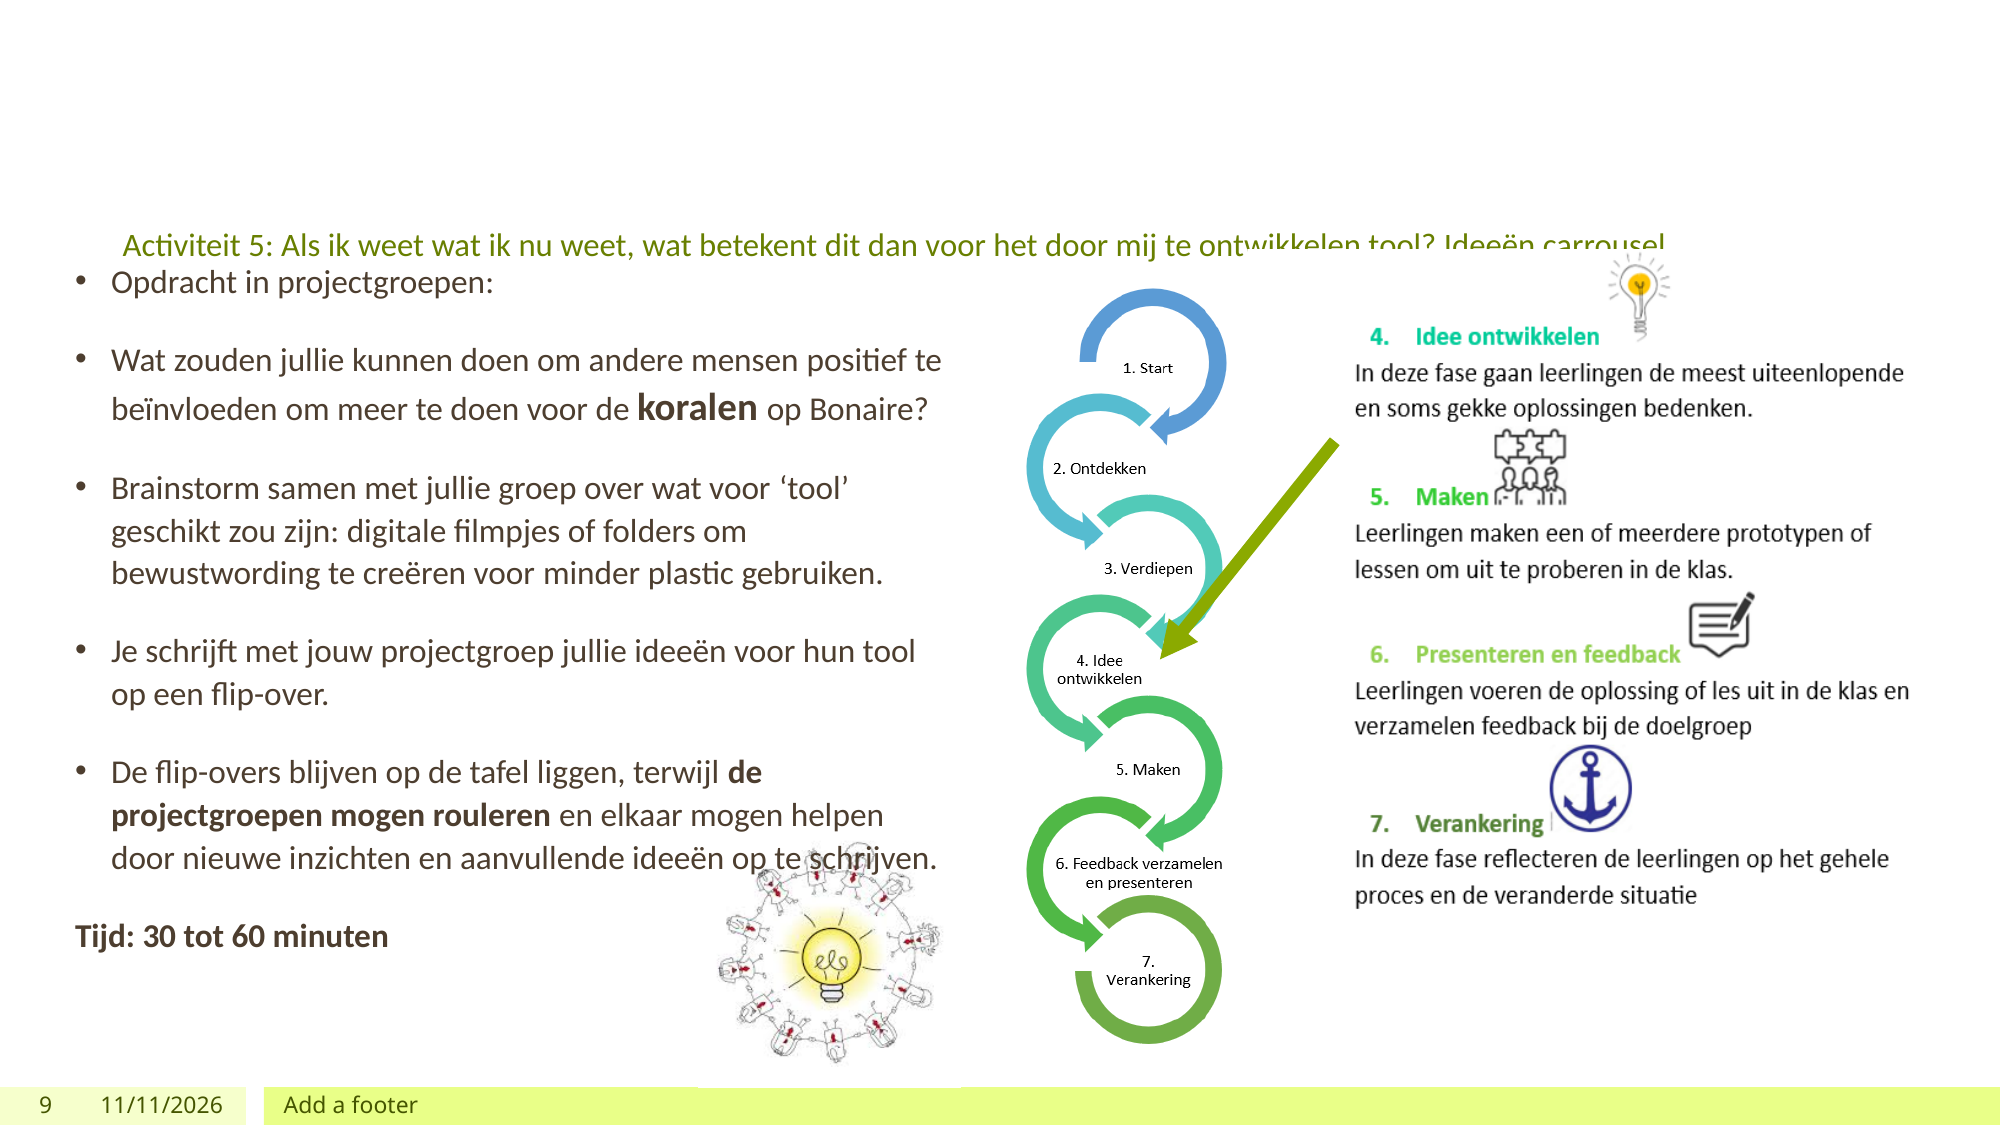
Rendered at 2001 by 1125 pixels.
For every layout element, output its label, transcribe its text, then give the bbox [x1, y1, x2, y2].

picture [698, 822, 961, 1088]
footer Add a footer [268, 1087, 1769, 1125]
title Activiteit 5: Als ik weet wat ik nu weet, wat betekent dit dan voor het door mij te ontwikkelen tool? Ideeën carrousel. [107, 174, 1813, 310]
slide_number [74, 1087, 239, 1125]
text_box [1159, 441, 1335, 660]
list Opdracht in projectgroepen: Wat zouden jullie kunnen doen om andere mensen positief te beïnvloeden om meer te doen voor de koralen op Bonaire? Brainstorm samen met jullie groep over wat voor ‘tool’ geschikt zou zijn: digitale filmpjes of folders om bewustwording te creëren voor minder plastic gebruiken. Je schrijft met jouw projectgroep jullie ideeën voor hun tool op een flip-over. De flip-overs blijven op de tafel liggen, terwijl de projectgroepen mogen rouleren en elkaar mogen helpen door nieuwe inzichten en aanvullende ideeën op te schrijven. Tijd: 30 tot 60 minuten [60, 249, 964, 995]
picture [1007, 249, 1966, 1062]
slide_number 9 [0, 1087, 68, 1125]
